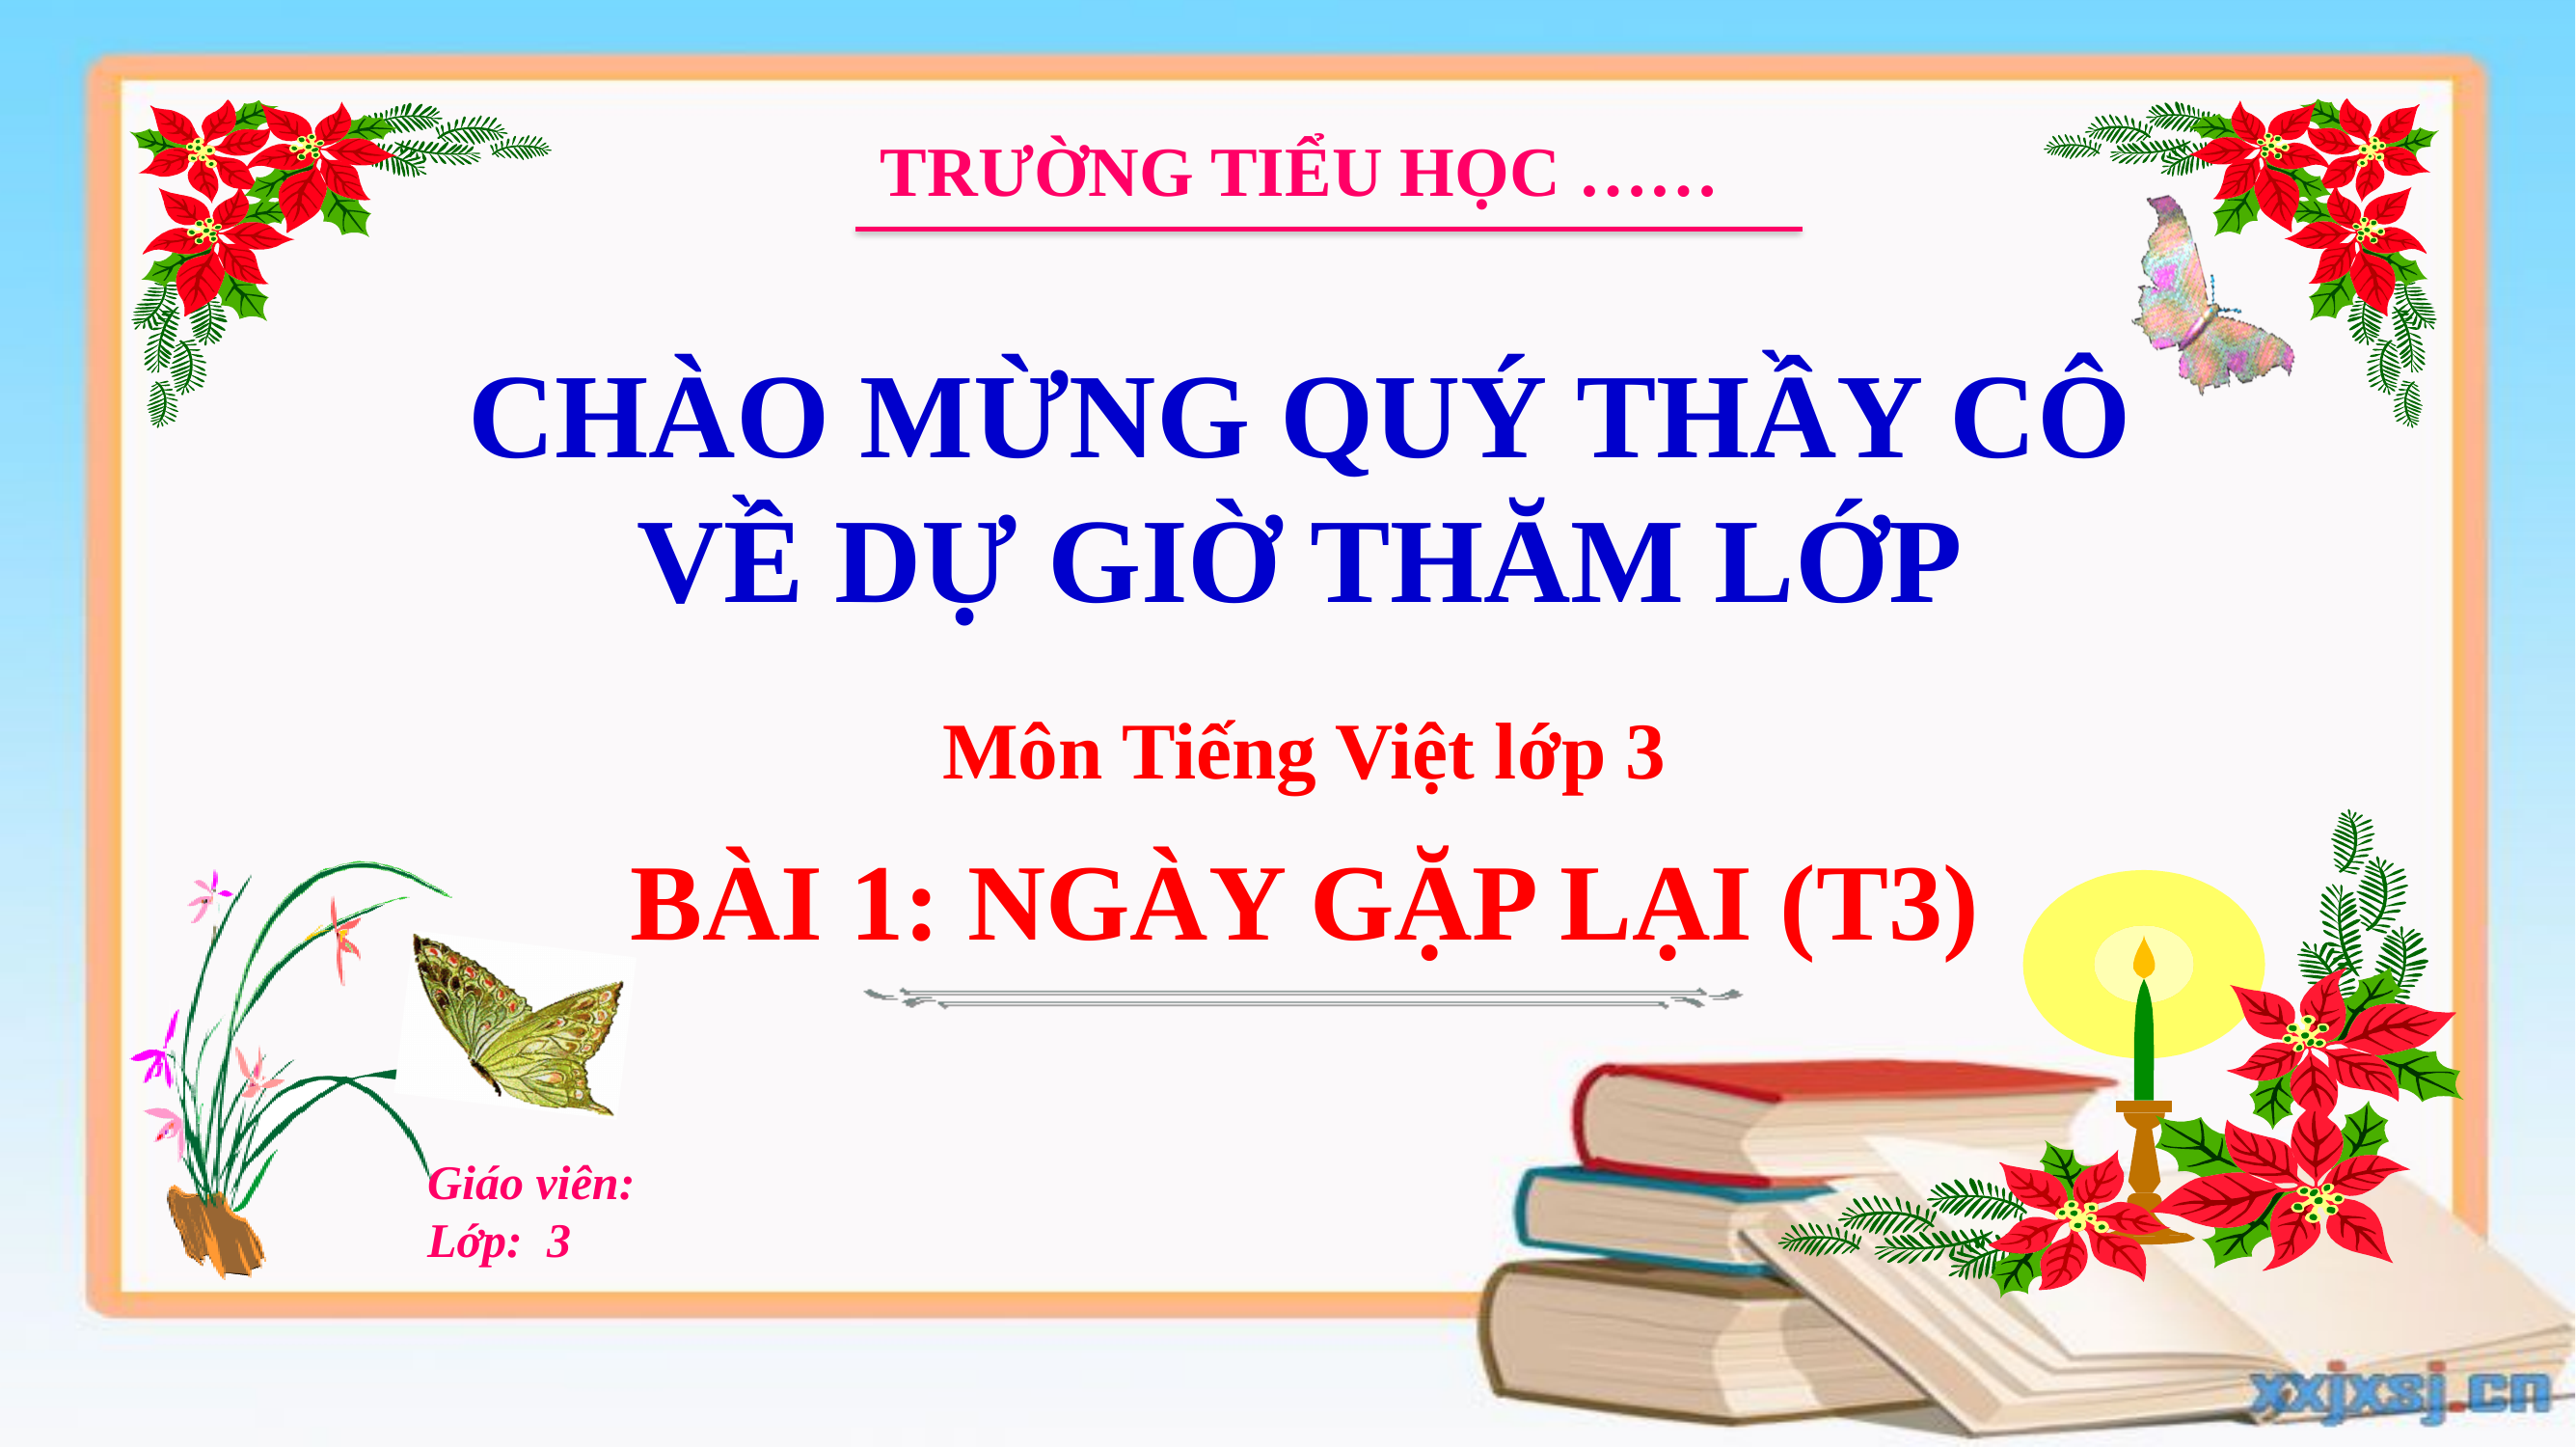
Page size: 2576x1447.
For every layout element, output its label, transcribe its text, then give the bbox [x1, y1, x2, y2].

text_box TRƯỜNG TIỂU HỌC …… [510, 114, 2071, 222]
text_box CHÀO MỪNG QUÝ THẦY CÔ VỀ DỰ GIỜ THĂM LỚP [392, 325, 2208, 639]
text_box Giáo viên: Lớp: 3 [456, 1139, 1350, 1278]
picture [0, 0, 2576, 1447]
text_box Môn Tiếng Việt lớp 3 BÀI 1: NGÀY GẶP LẠI (T3) [440, 687, 2170, 973]
